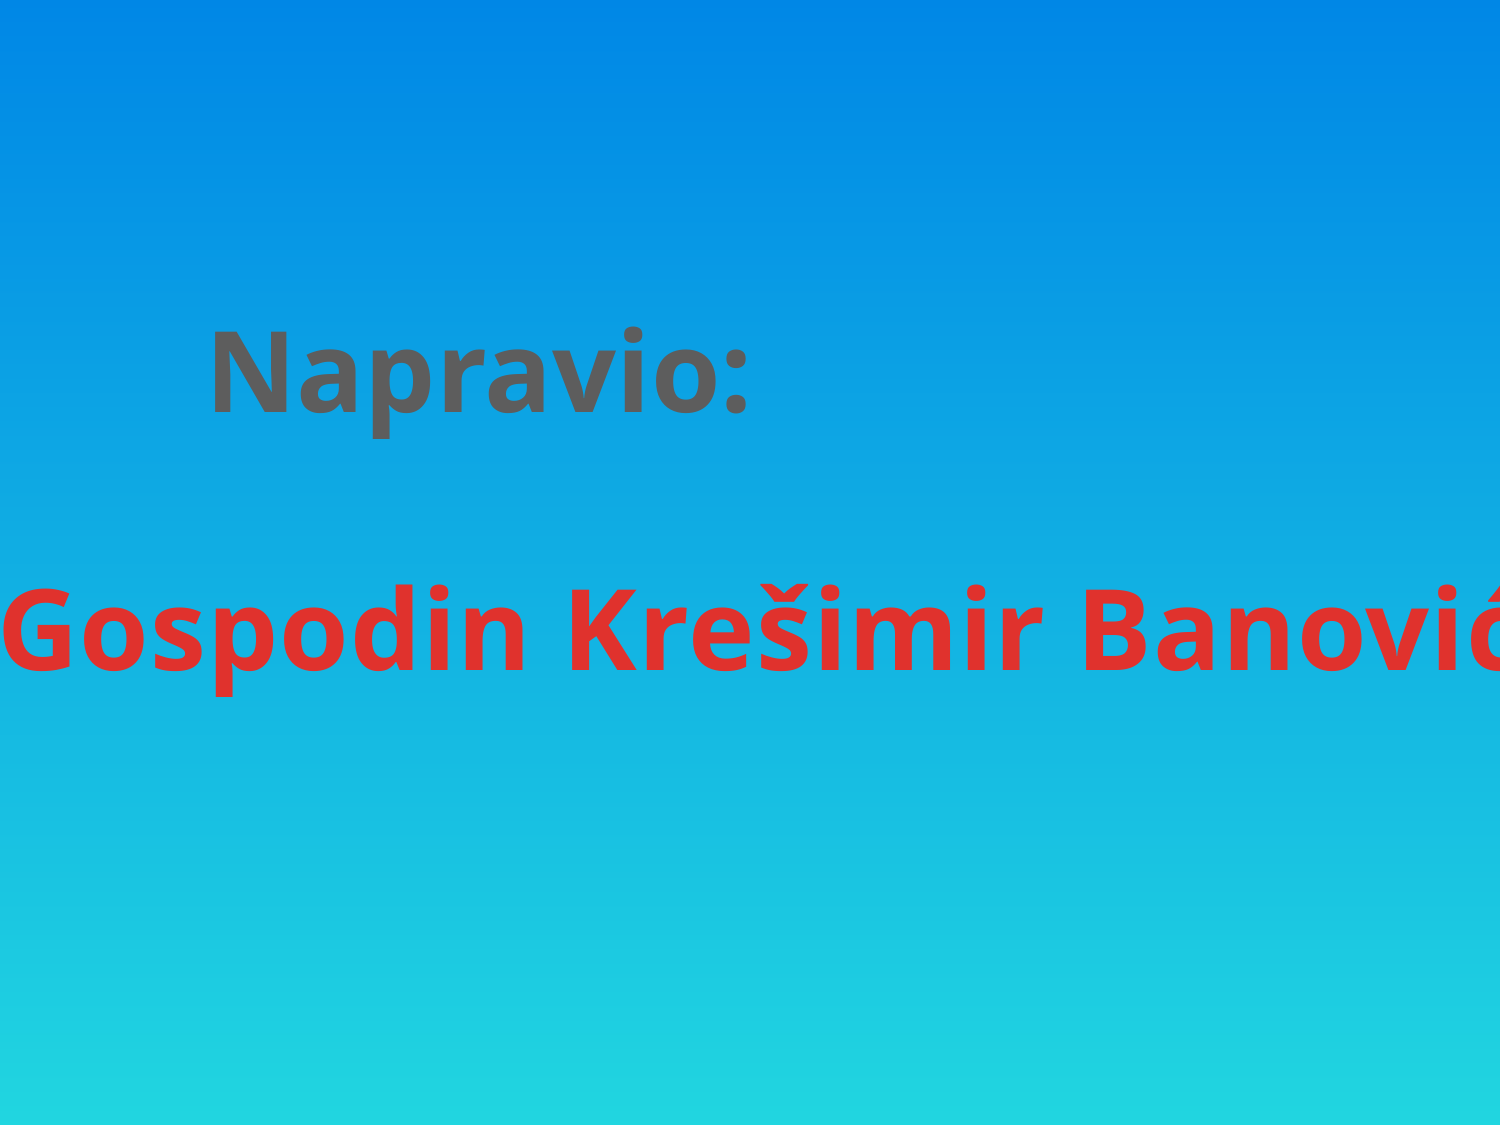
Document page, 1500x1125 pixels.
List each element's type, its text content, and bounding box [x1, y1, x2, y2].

text_box Napravio: [190, 292, 768, 443]
text_box Gospodin Krešimir Banović [0, 550, 1500, 701]
